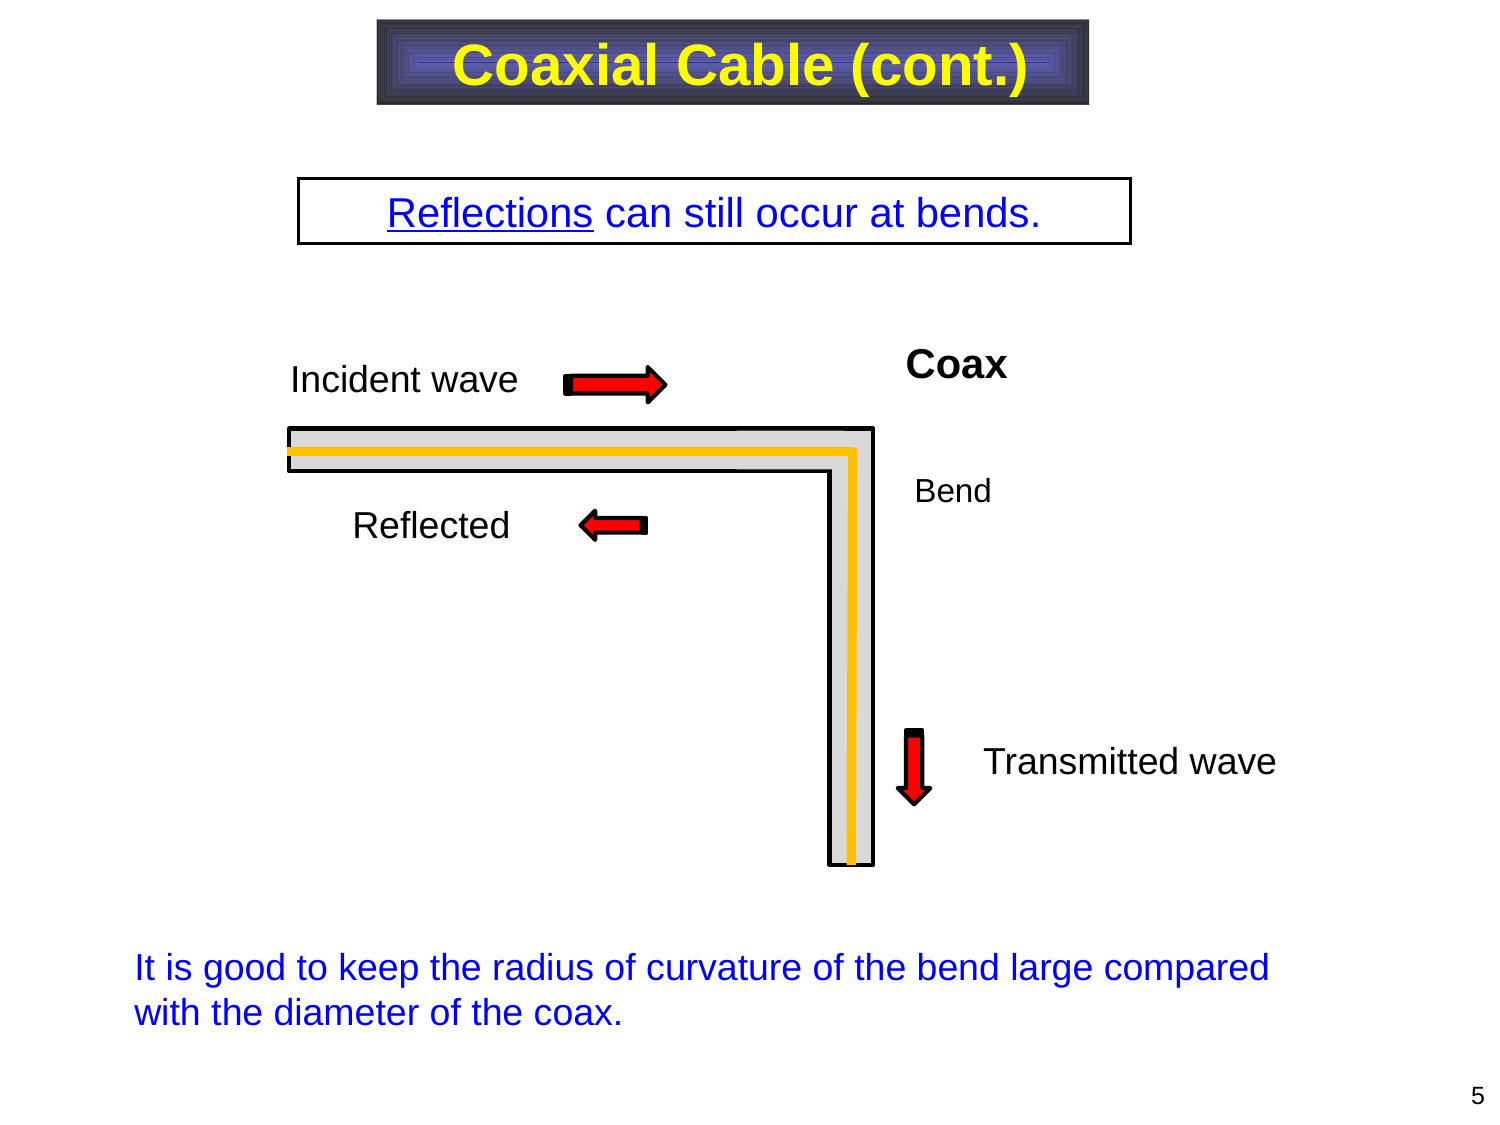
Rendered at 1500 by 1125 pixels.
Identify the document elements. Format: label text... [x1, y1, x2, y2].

text_box Reflections can still occur at bends. [298, 178, 1131, 244]
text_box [273, 329, 1300, 866]
text_box Coaxial Cable (cont.) [376, 19, 1090, 105]
text_box It is good to keep the radius of curvature of the bend large compared with the diameter of the coax. [119, 935, 1359, 1041]
slide_number 5 [1149, 1065, 1500, 1125]
